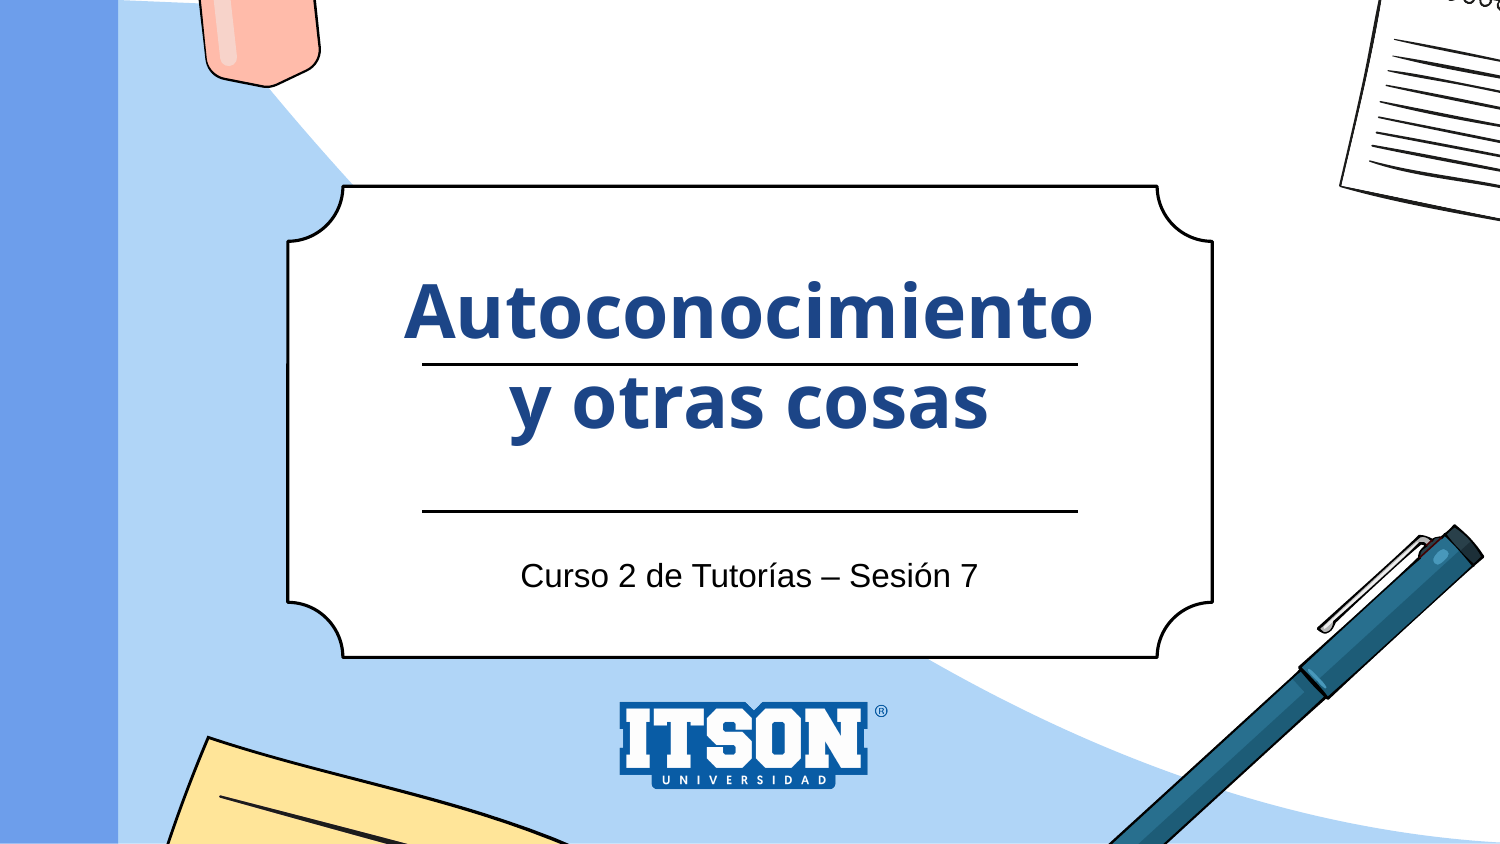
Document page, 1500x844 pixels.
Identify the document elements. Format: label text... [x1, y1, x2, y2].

title Autoconocimiento y otras cosas [385, 263, 1115, 539]
subtitle Curso 2 de Tutorías – Sesión 7 [385, 539, 1115, 598]
picture [592, 671, 908, 817]
